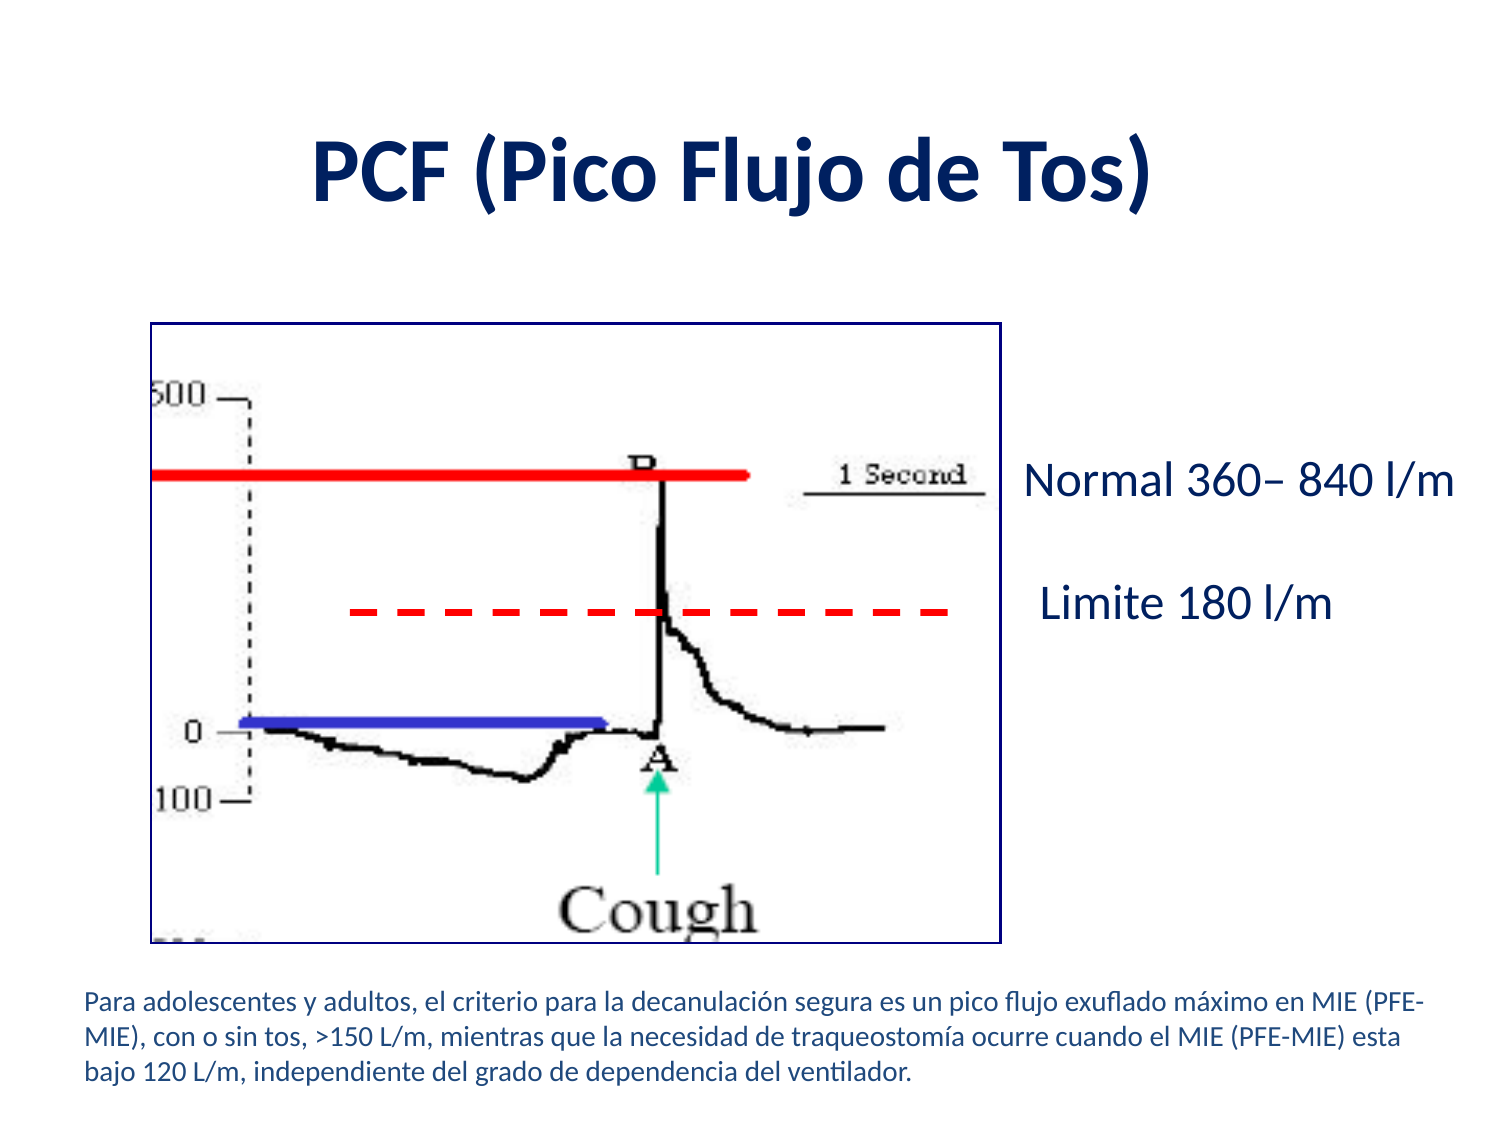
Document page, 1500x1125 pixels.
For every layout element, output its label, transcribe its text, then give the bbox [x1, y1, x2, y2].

text_box Para adolescentes y adultos, el criterio para la decanulación segura es un pico flujo exuflado máximo en MIE (PFE-MIE), con o sin tos, >150 L/m, mientras que la necesidad de traqueostomía ocurre cuando el MIE (PFE-MIE) esta bajo 120 L/m, independiente del grado de dependencia del ventilador. [69, 974, 1441, 1095]
picture [152, 324, 1000, 943]
text_box Normal 360– 840 l/m [1008, 439, 1500, 515]
title PCF (Pico Flujo de Tos) [0, 78, 1467, 251]
text_box Limite 180 l/m [1024, 562, 1388, 638]
